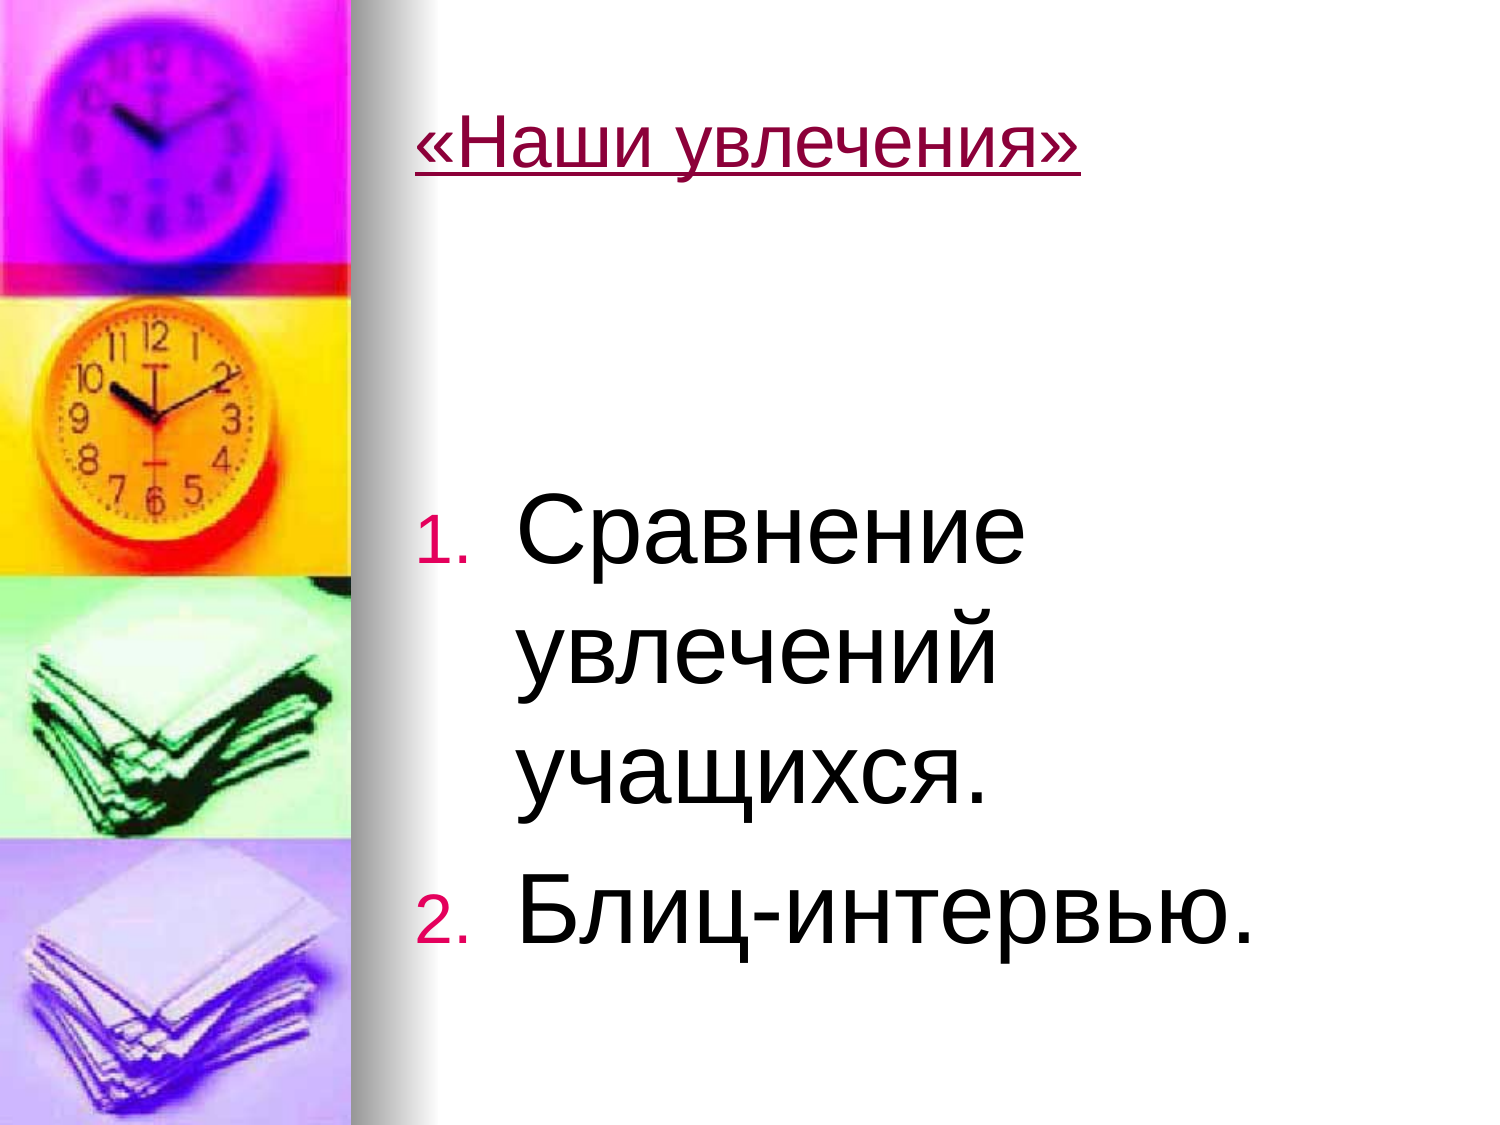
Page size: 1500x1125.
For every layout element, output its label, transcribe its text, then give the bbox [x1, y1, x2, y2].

list Сравнение увлечений учащихся. Блиц-интервью. [399, 262, 1450, 1000]
picture [0, 0, 351, 1125]
title «Наши увлечения» [399, 37, 1450, 238]
